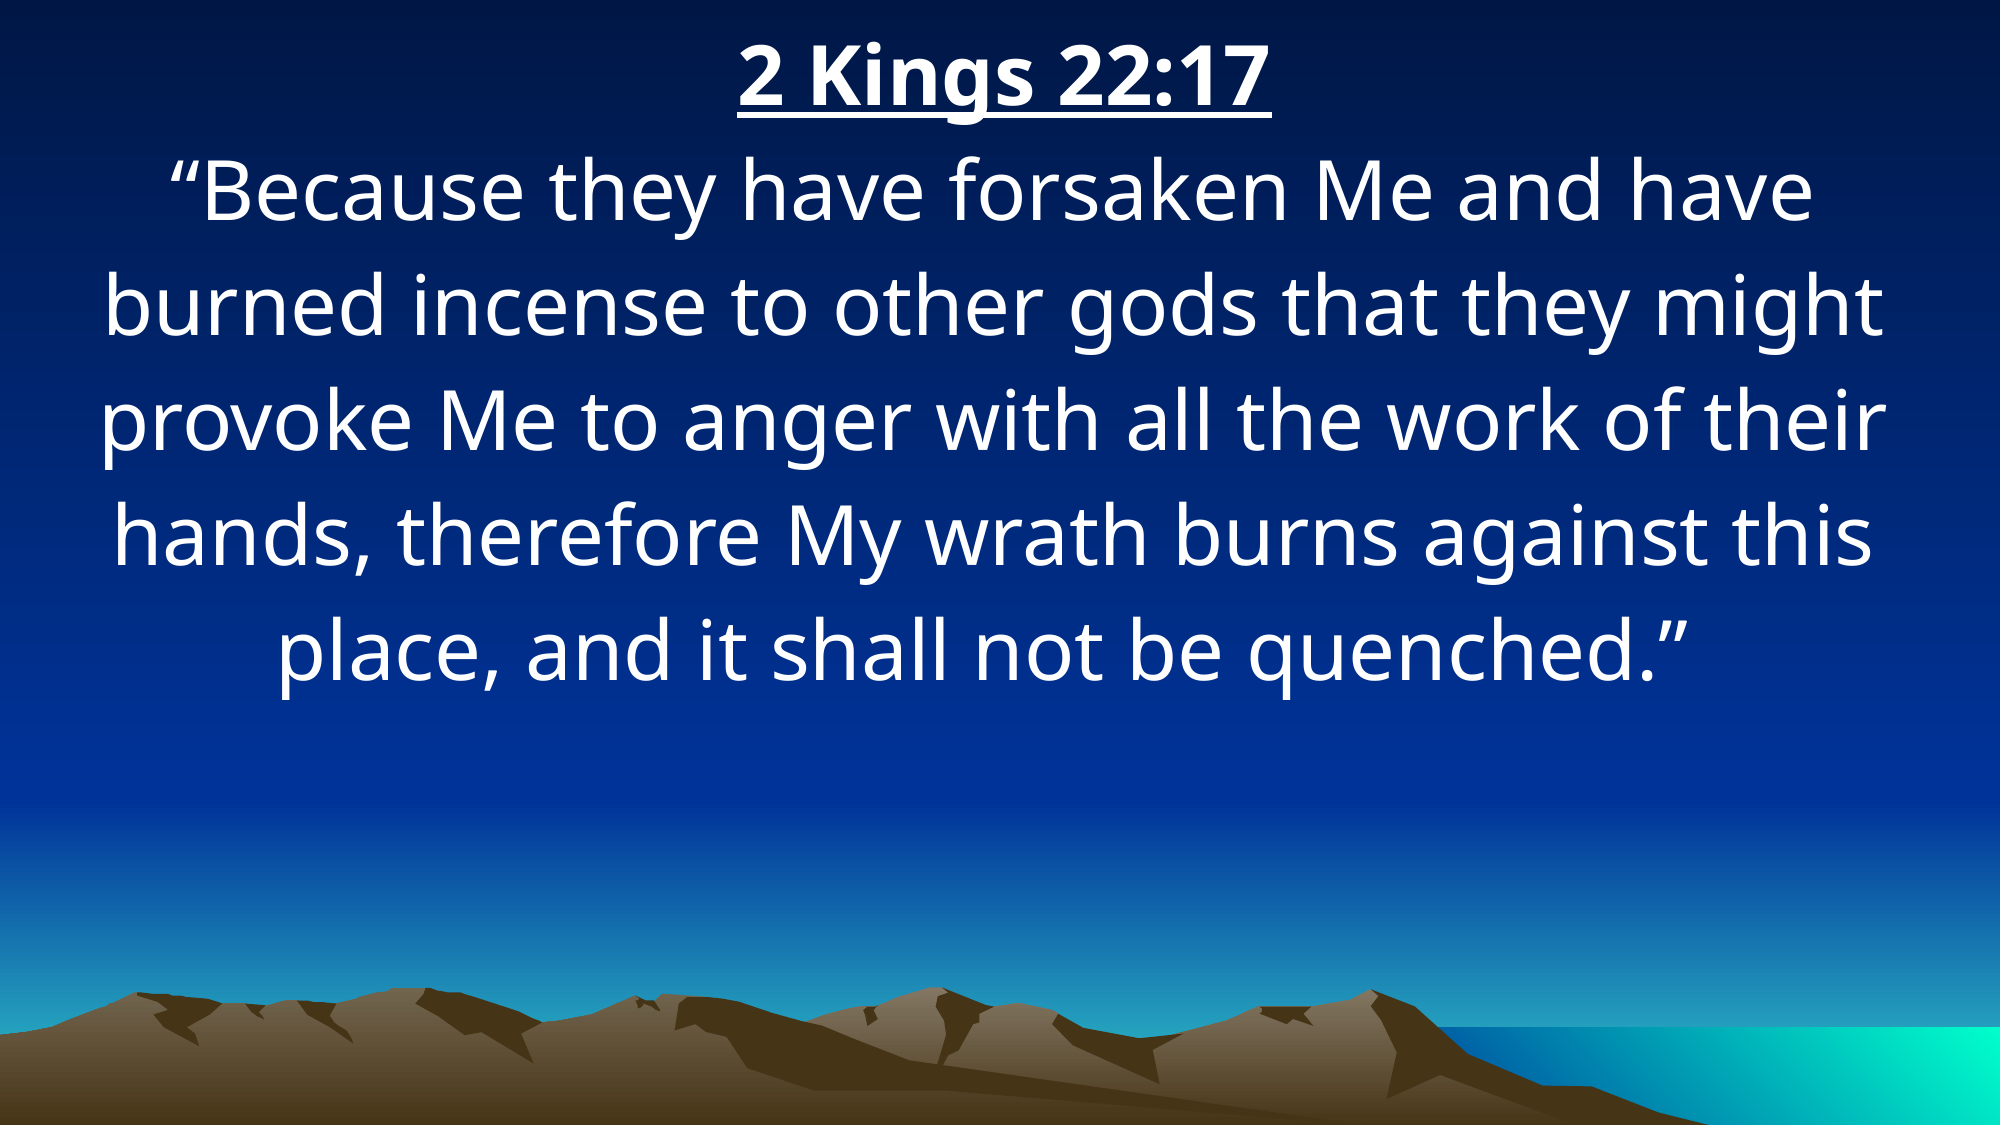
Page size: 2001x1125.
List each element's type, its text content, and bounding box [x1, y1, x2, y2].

text_box 2 Kings 22:17 “Because they have forsaken Me and have burned incense to other gods that they might provoke Me to anger with all the work of their hands, therefore My wrath burns against this place, and it shall not be quenched.” [12, 0, 1975, 988]
